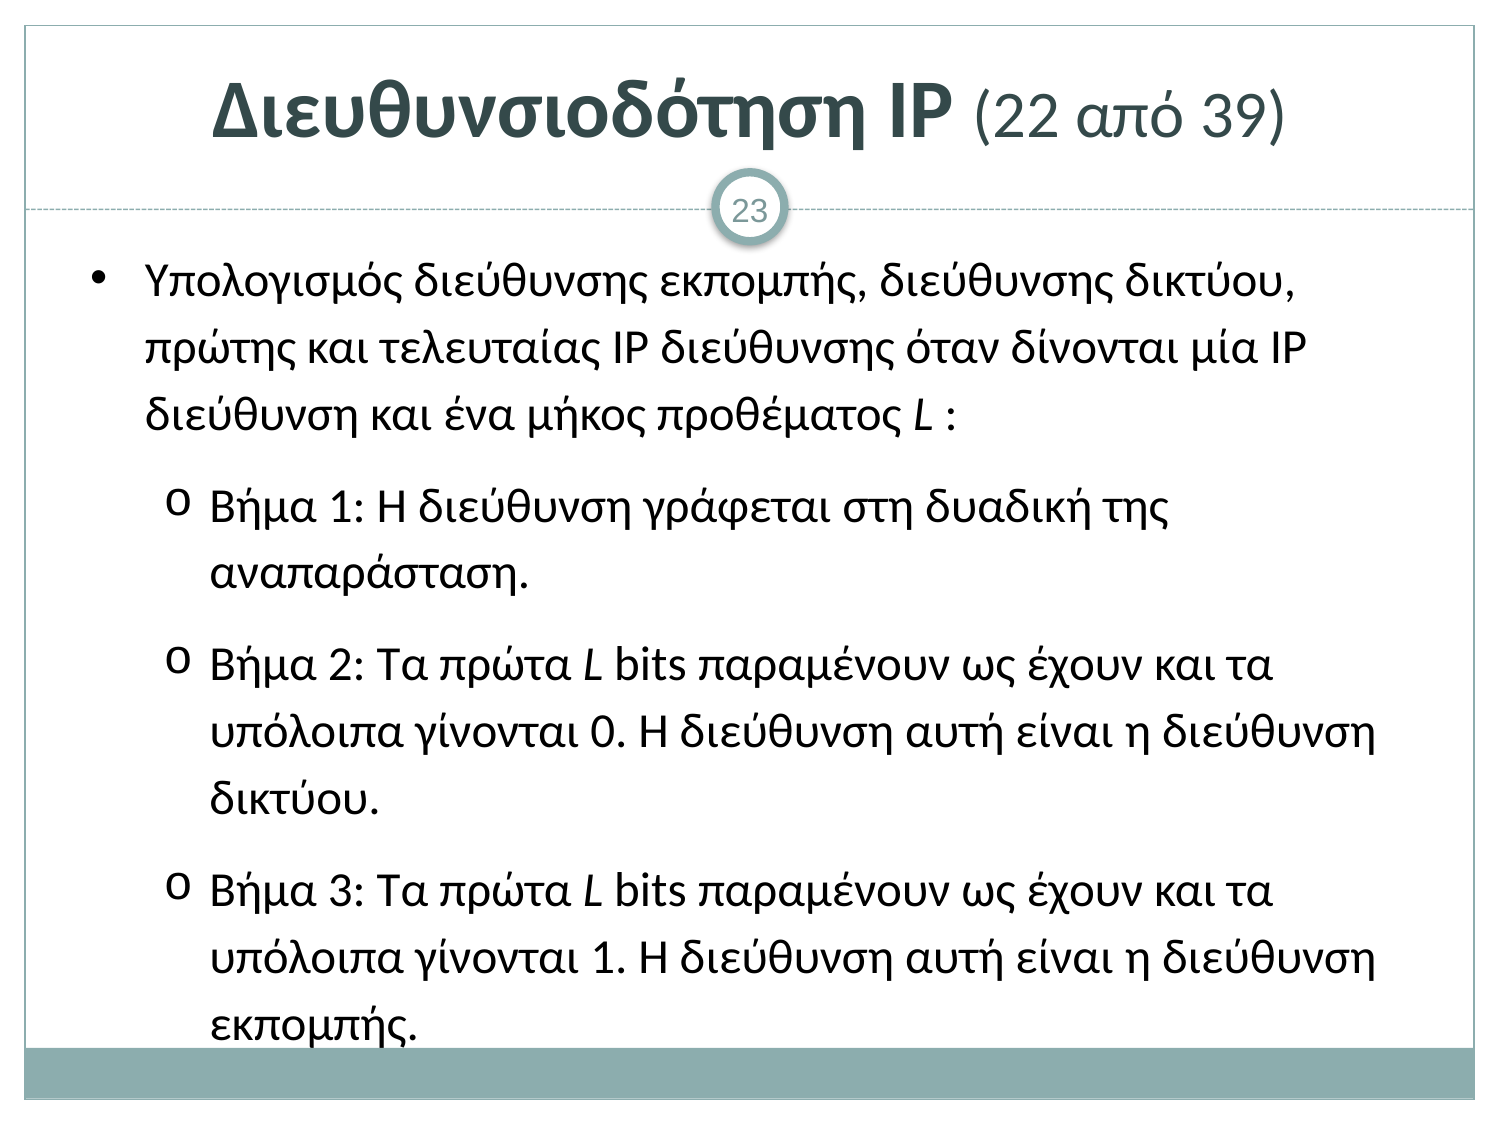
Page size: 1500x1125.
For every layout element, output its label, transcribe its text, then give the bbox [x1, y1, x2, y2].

list Υπολογισμός διεύθυνσης εκπομπής, διεύθυνσης δικτύου, πρώτης και τελευταίας IP διεύθυνσης όταν δίνονται μία IP διεύθυνση και ένα μήκος προθέματος L : Βήμα 1: Η διεύθυνση γράφεται στη δυαδική της αναπαράσταση. Βήμα 2: Τα πρώτα L bits παραμένουν ως έχουν και τα υπόλοιπα γίνονται 0. Η διεύθυνση αυτή είναι η διεύθυνση δικτύου. Βήμα 3: Τα πρώτα L bits παραμένουν ως έχουν και τα υπόλοιπα γίνονται 1. Η διεύθυνση αυτή είναι η διεύθυνση εκπομπής. [75, 231, 1436, 1059]
title Διευθυνσιοδότηση IP (22 από 39) [75, 29, 1425, 179]
